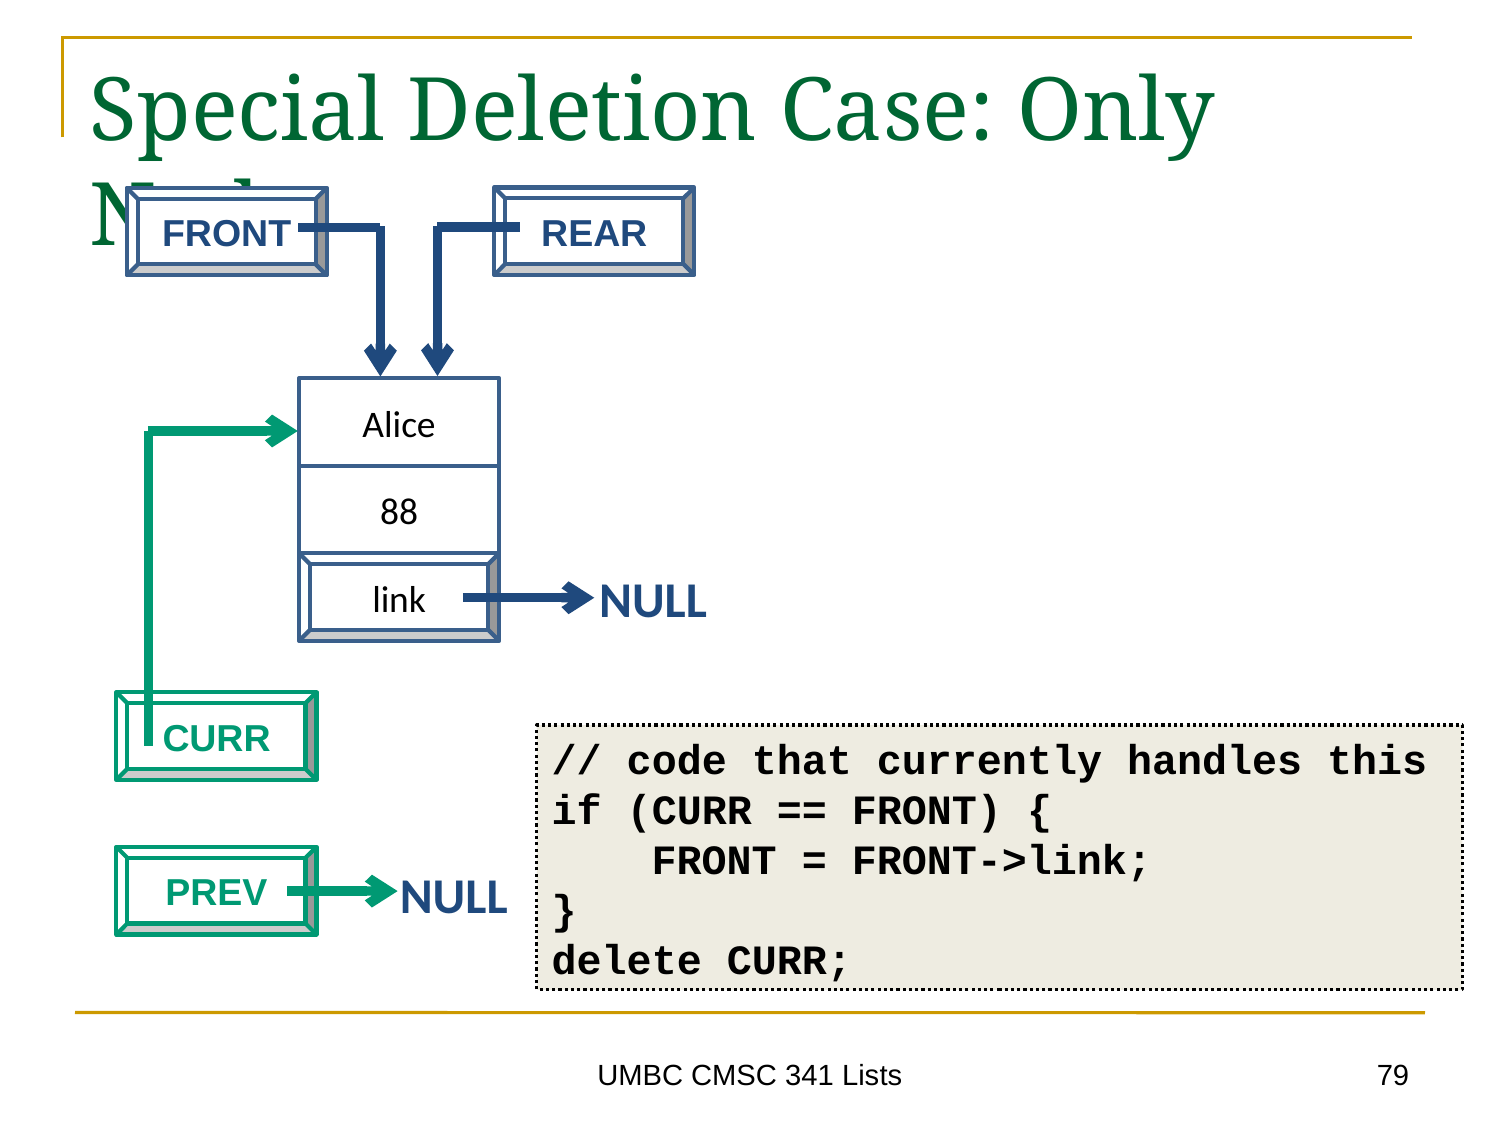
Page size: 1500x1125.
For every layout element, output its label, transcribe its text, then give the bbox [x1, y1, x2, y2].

text_box CURR [116, 692, 317, 780]
slide_number 79 [1074, 1023, 1425, 1099]
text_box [298, 226, 381, 377]
footer UMBC CMSC 341 Lists [262, 1024, 1238, 1100]
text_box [298, 378, 500, 642]
slide_number 59 [495, 188, 505, 222]
text_box FRONT [126, 187, 327, 276]
text_box // code that currently handles this if (CURR == FRONT) { FRONT = FRONT->link; } delete CURR; [536, 725, 1463, 990]
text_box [65, 512, 381, 664]
text_box PREV [116, 846, 317, 935]
title Exercise: Deleting from a Linked List [117, 847, 127, 933]
title Special Deletion Case: Only Node [75, 45, 1425, 213]
footer UMBC CMSC 341 Lists [127, 188, 137, 275]
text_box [437, 225, 520, 377]
text_box REAR [494, 187, 695, 275]
text_box NULL [337, 855, 536, 931]
text_box NULL [536, 559, 770, 635]
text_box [117, 693, 128, 779]
